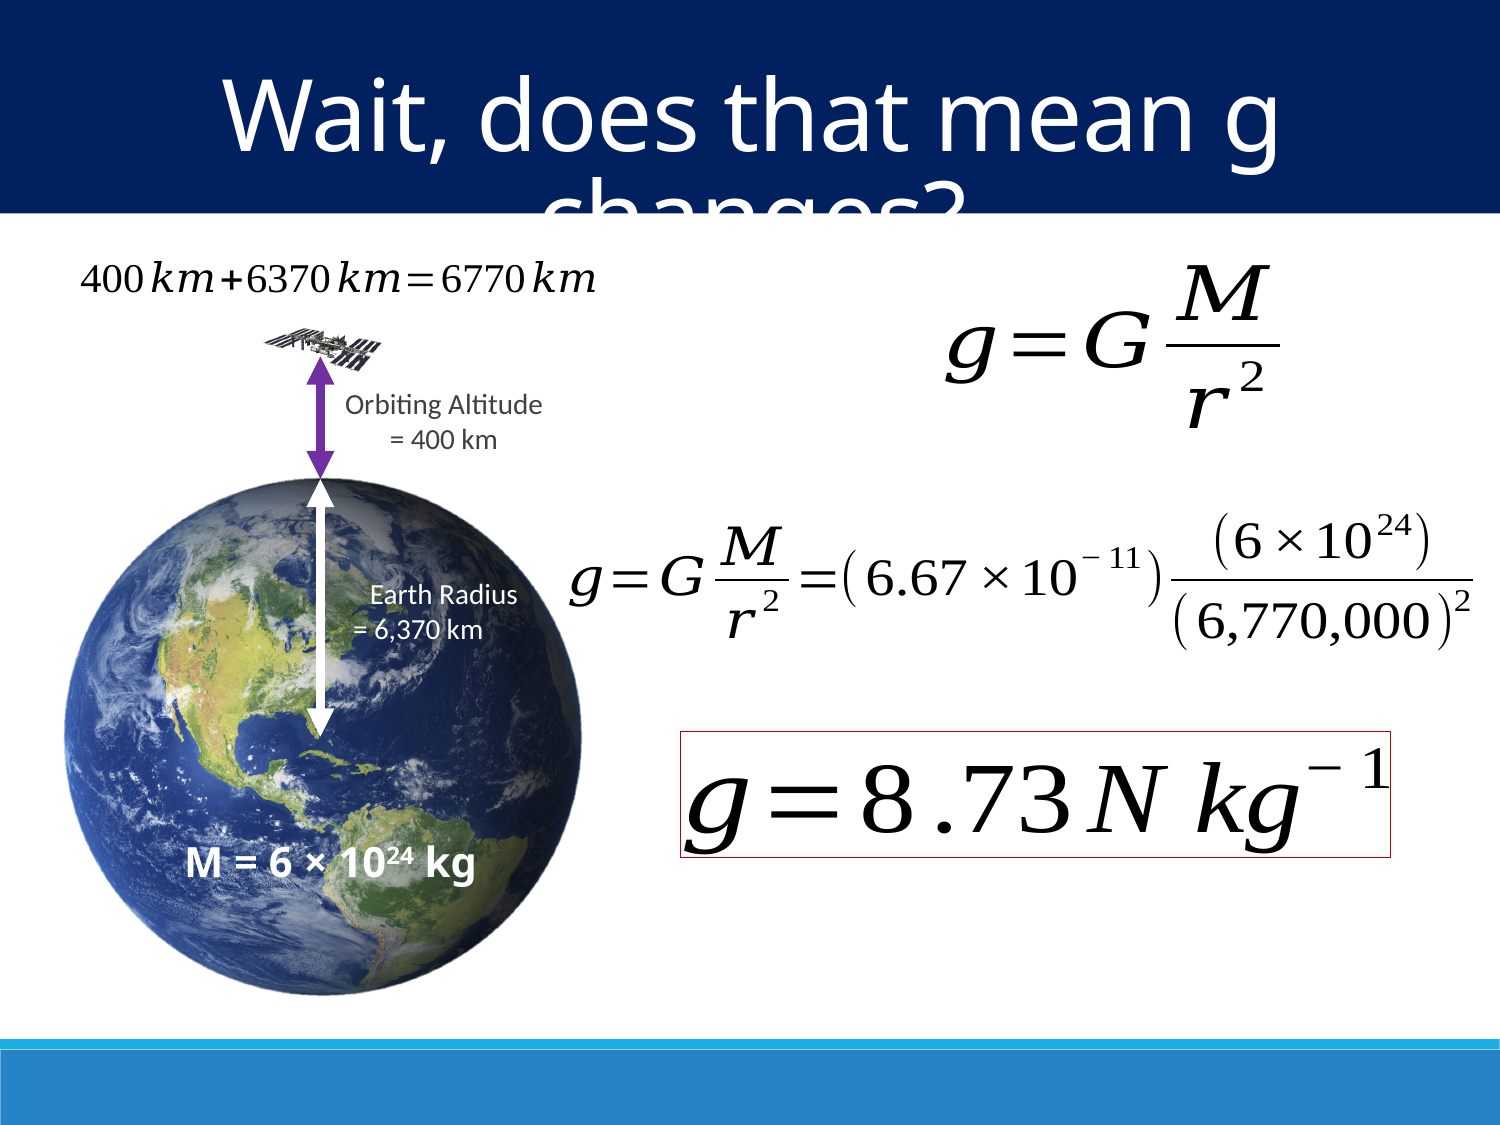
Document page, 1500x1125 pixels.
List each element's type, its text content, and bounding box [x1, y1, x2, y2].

picture [262, 323, 383, 373]
text_box Orbiting Altitude = 400 km [329, 377, 562, 460]
picture [49, 463, 596, 1010]
text_box [0, 0, 1500, 215]
text_box Wait, does that mean g changes? [4, 62, 1500, 189]
